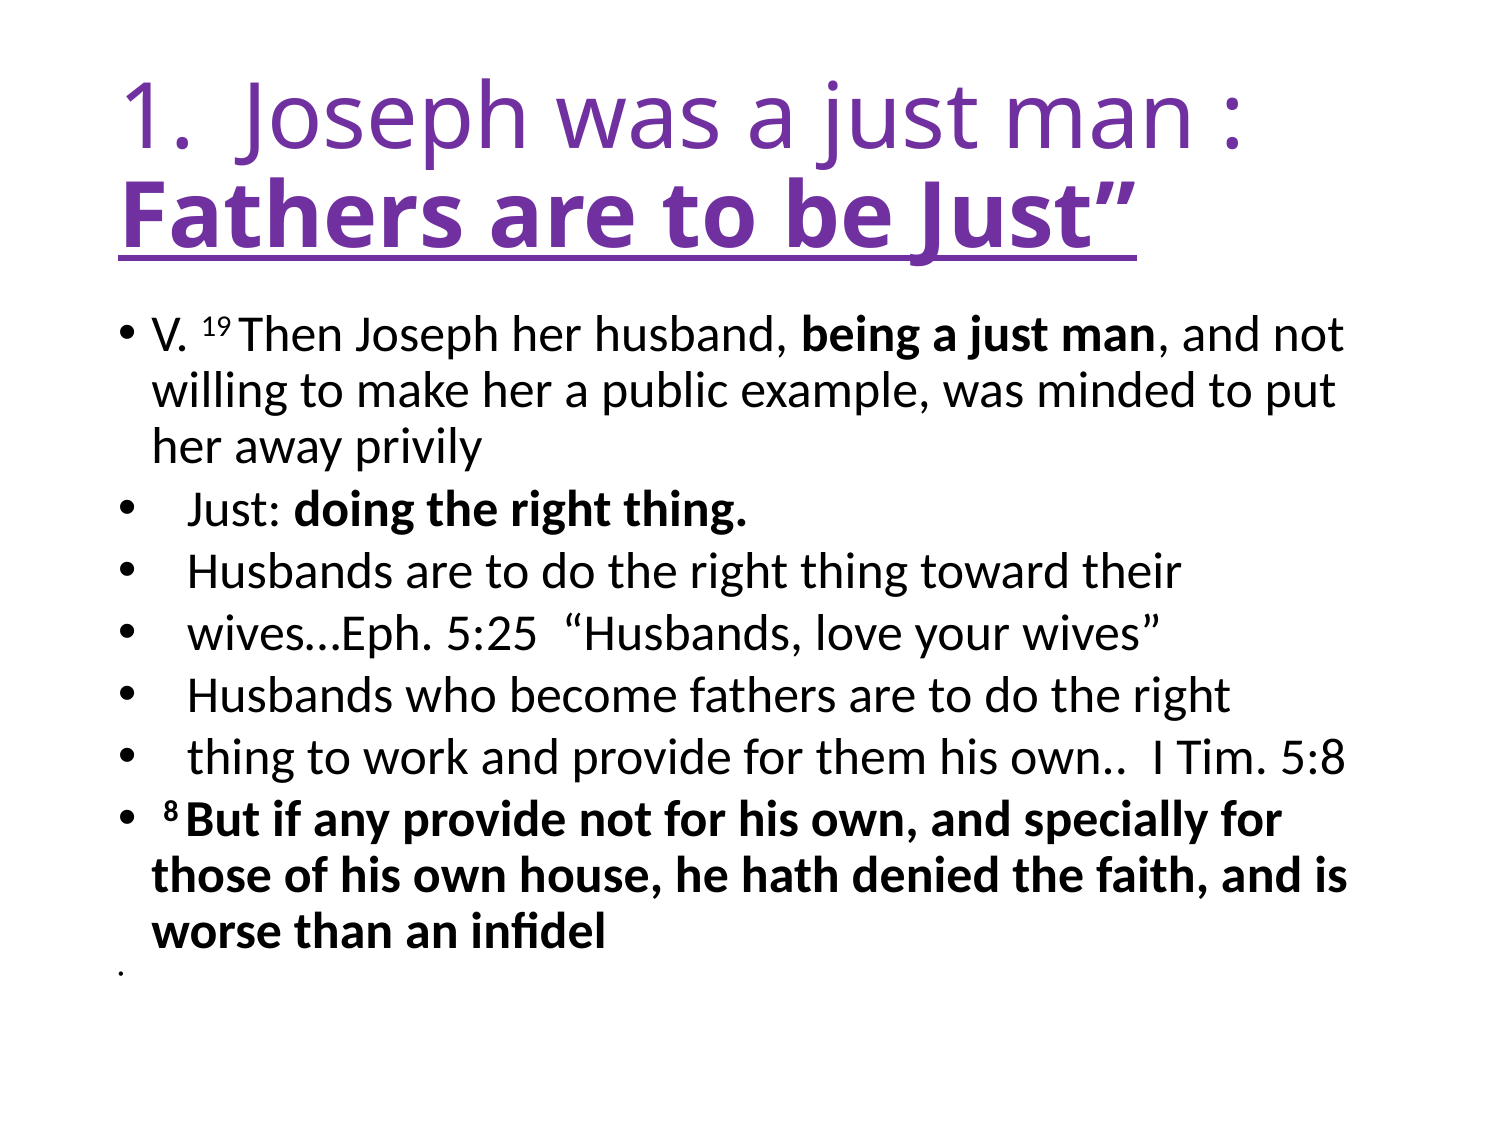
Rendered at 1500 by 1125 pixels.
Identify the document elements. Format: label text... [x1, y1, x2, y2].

title 1. Joseph was a just man : Fathers are to be Just” [103, 59, 1397, 278]
list V. 19 Then Joseph her husband, being a just man, and not willing to make her a public example, was minded to put her away privily Just: doing the right thing. Husbands are to do the right thing toward their wives…Eph. 5:25 “Husbands, love your wives” Husbands who become fathers are to do the right thing to work and provide for them his own.. I Tim. 5:8 8 But if any provide not for his own, and specially for those of his own house, he hath denied the faith, and is worse than an infidel [103, 299, 1397, 1068]
